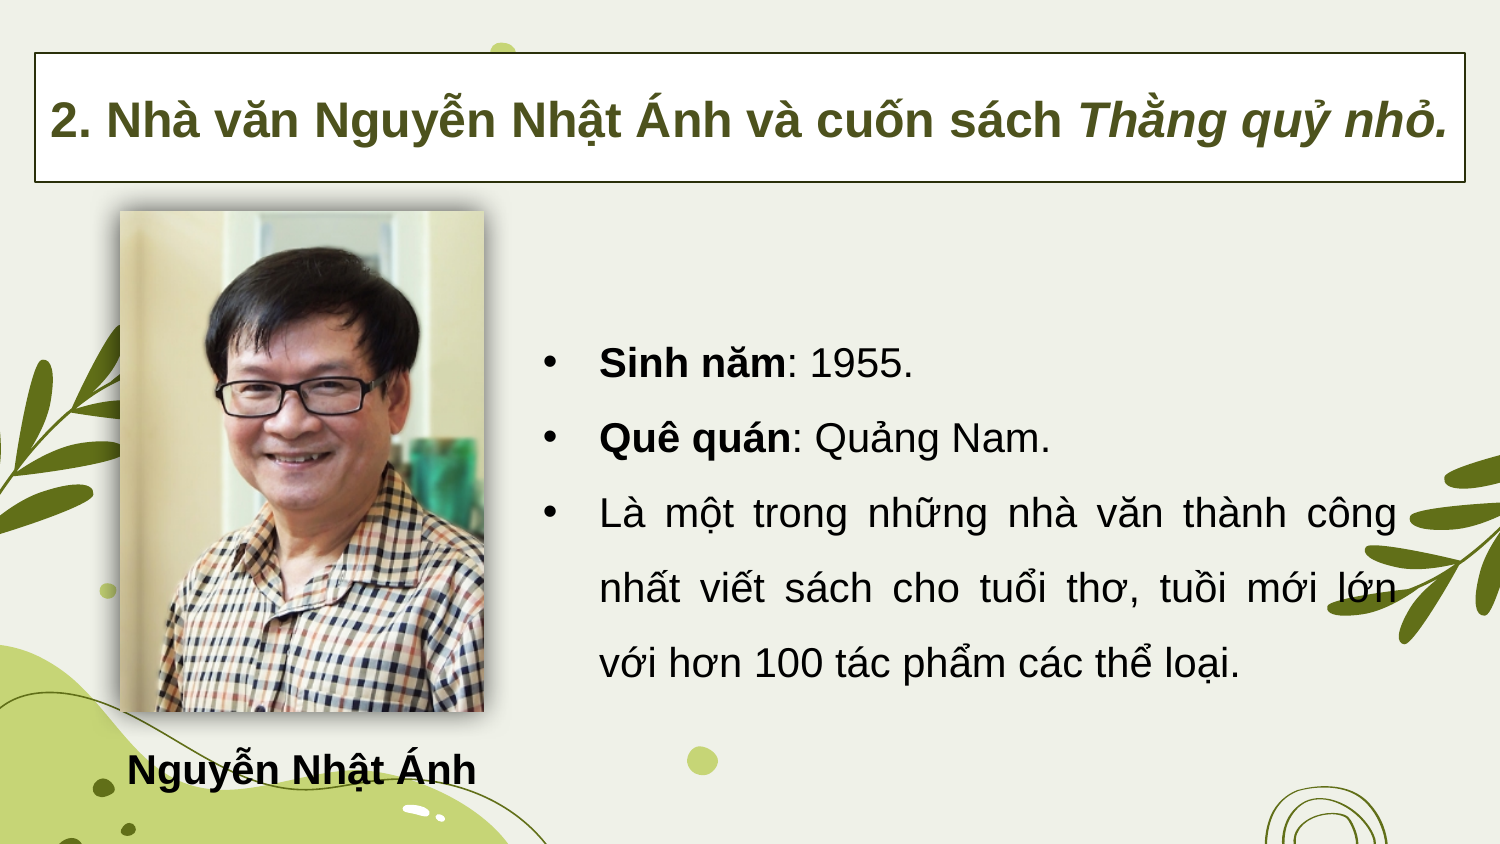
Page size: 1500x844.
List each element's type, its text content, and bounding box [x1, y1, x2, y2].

text_box Sinh năm: 1955. Quê quán: Quảng Nam. Là một trong những nhà văn thành công nhất viết sách cho tuổi thơ, tuồi mới lớn với hơn 100 tác phẩm các thể loại. [528, 303, 1413, 694]
text_box Nguyễn Nhật Ánh [55, 735, 549, 800]
text_box 2. Nhà văn Nguyễn Nhật Ánh và cuốn sách Thằng quỷ nhỏ. [33, 51, 1467, 184]
picture [119, 211, 485, 712]
